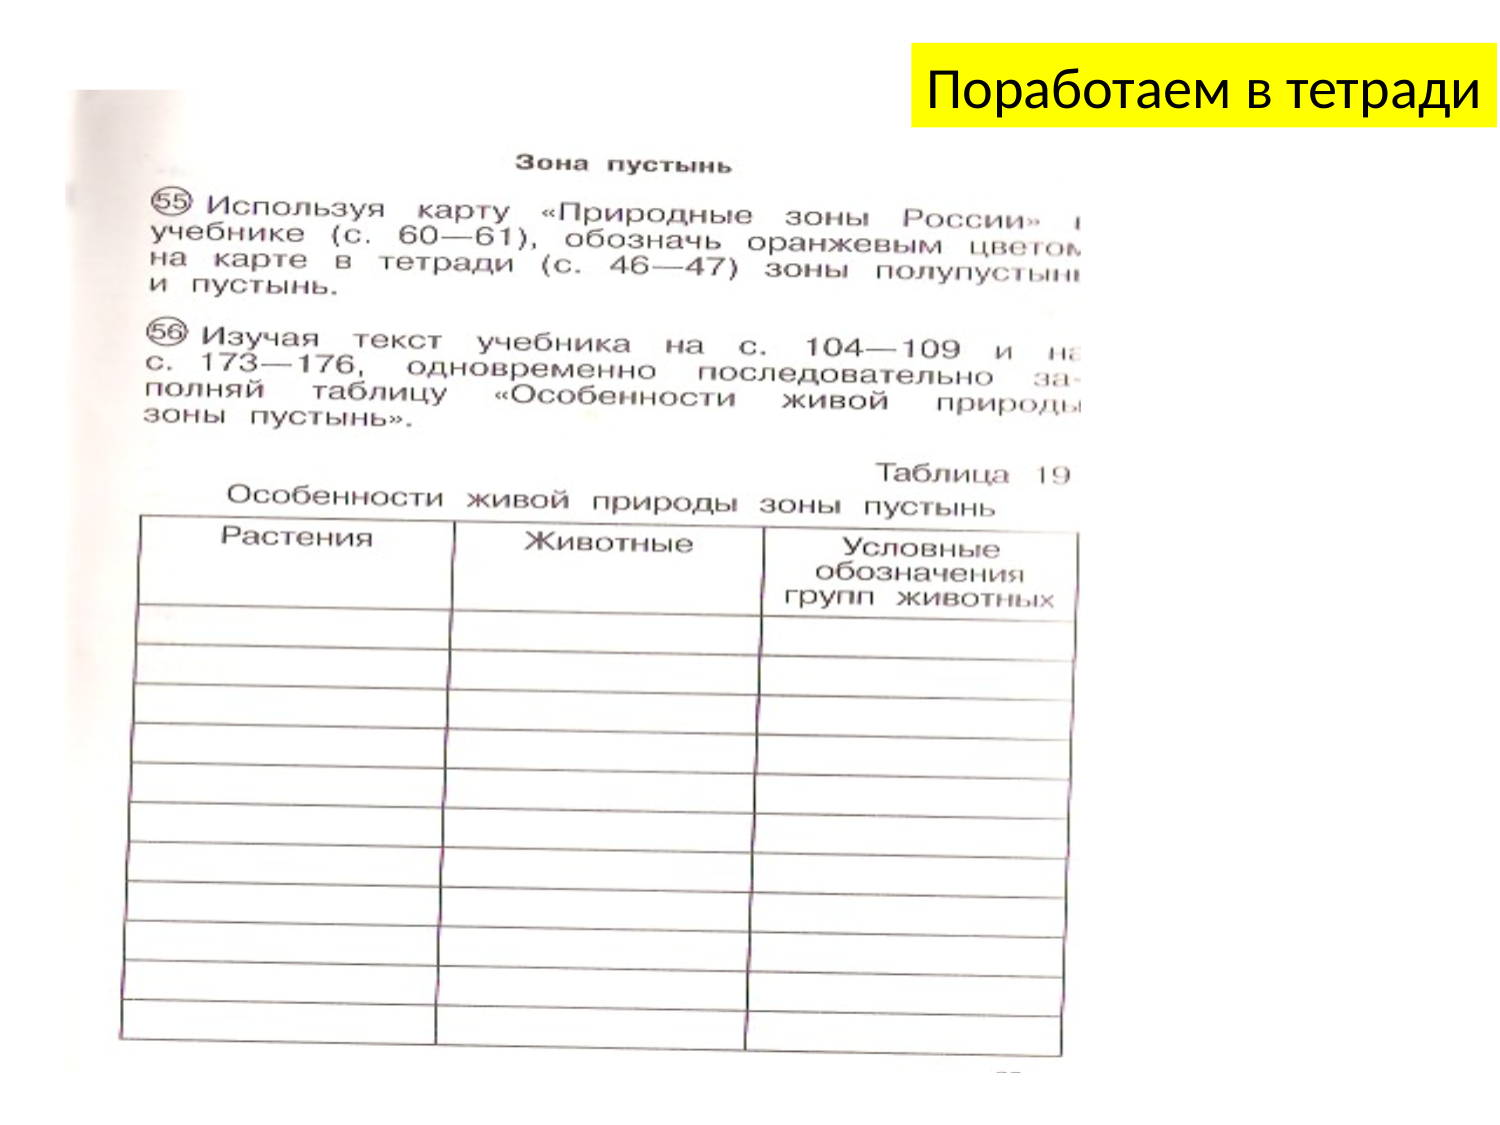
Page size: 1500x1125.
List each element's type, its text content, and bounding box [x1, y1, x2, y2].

picture [66, 73, 1080, 1090]
text_box Поработаем в тетради [911, 42, 1497, 128]
